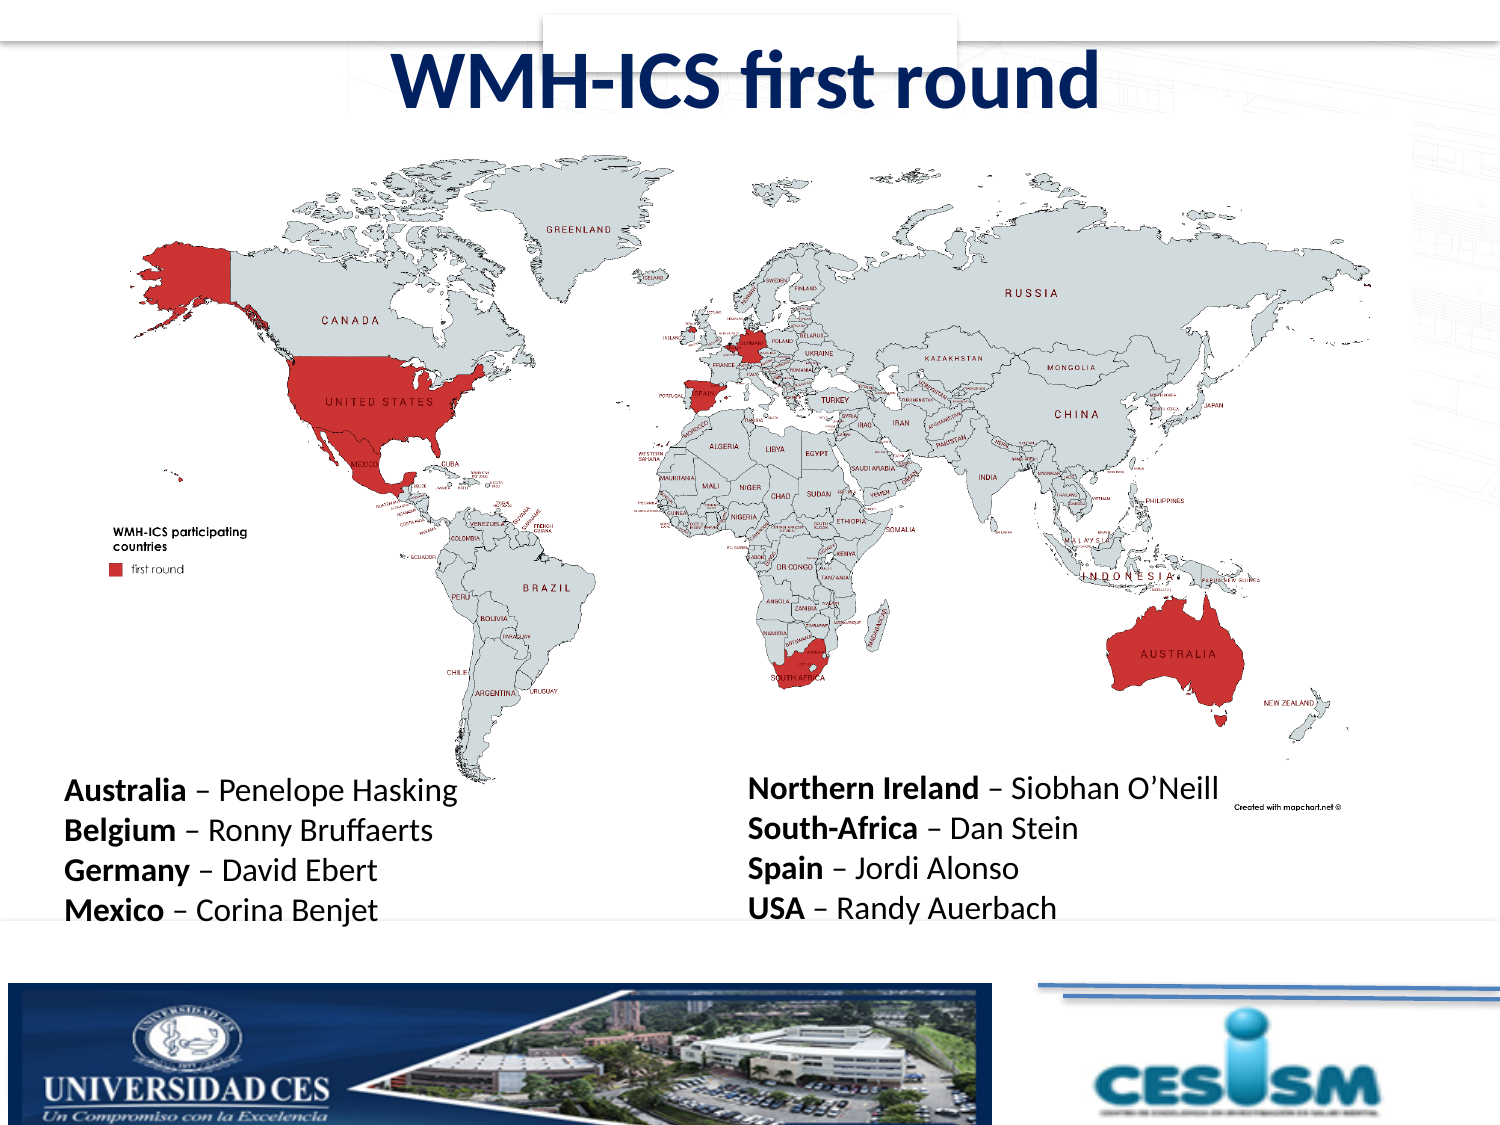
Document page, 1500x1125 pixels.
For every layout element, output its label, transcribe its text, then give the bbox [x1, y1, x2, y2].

text_box Northern Ireland – Siobhan O’Neill South-Africa – Dan Stein Spain – Jordi Alonso USA – Randy Auerbach [733, 834, 1378, 934]
text_box WMH-ICS first round [0, 28, 1497, 247]
picture [0, 41, 1500, 921]
picture [1057, 988, 1431, 1125]
text_box Australia – Penelope Hasking Belgium – Ronny Bruffaerts Germany – David Ebert Mexico – Corina Benjet [49, 760, 569, 936]
picture [8, 983, 992, 1125]
